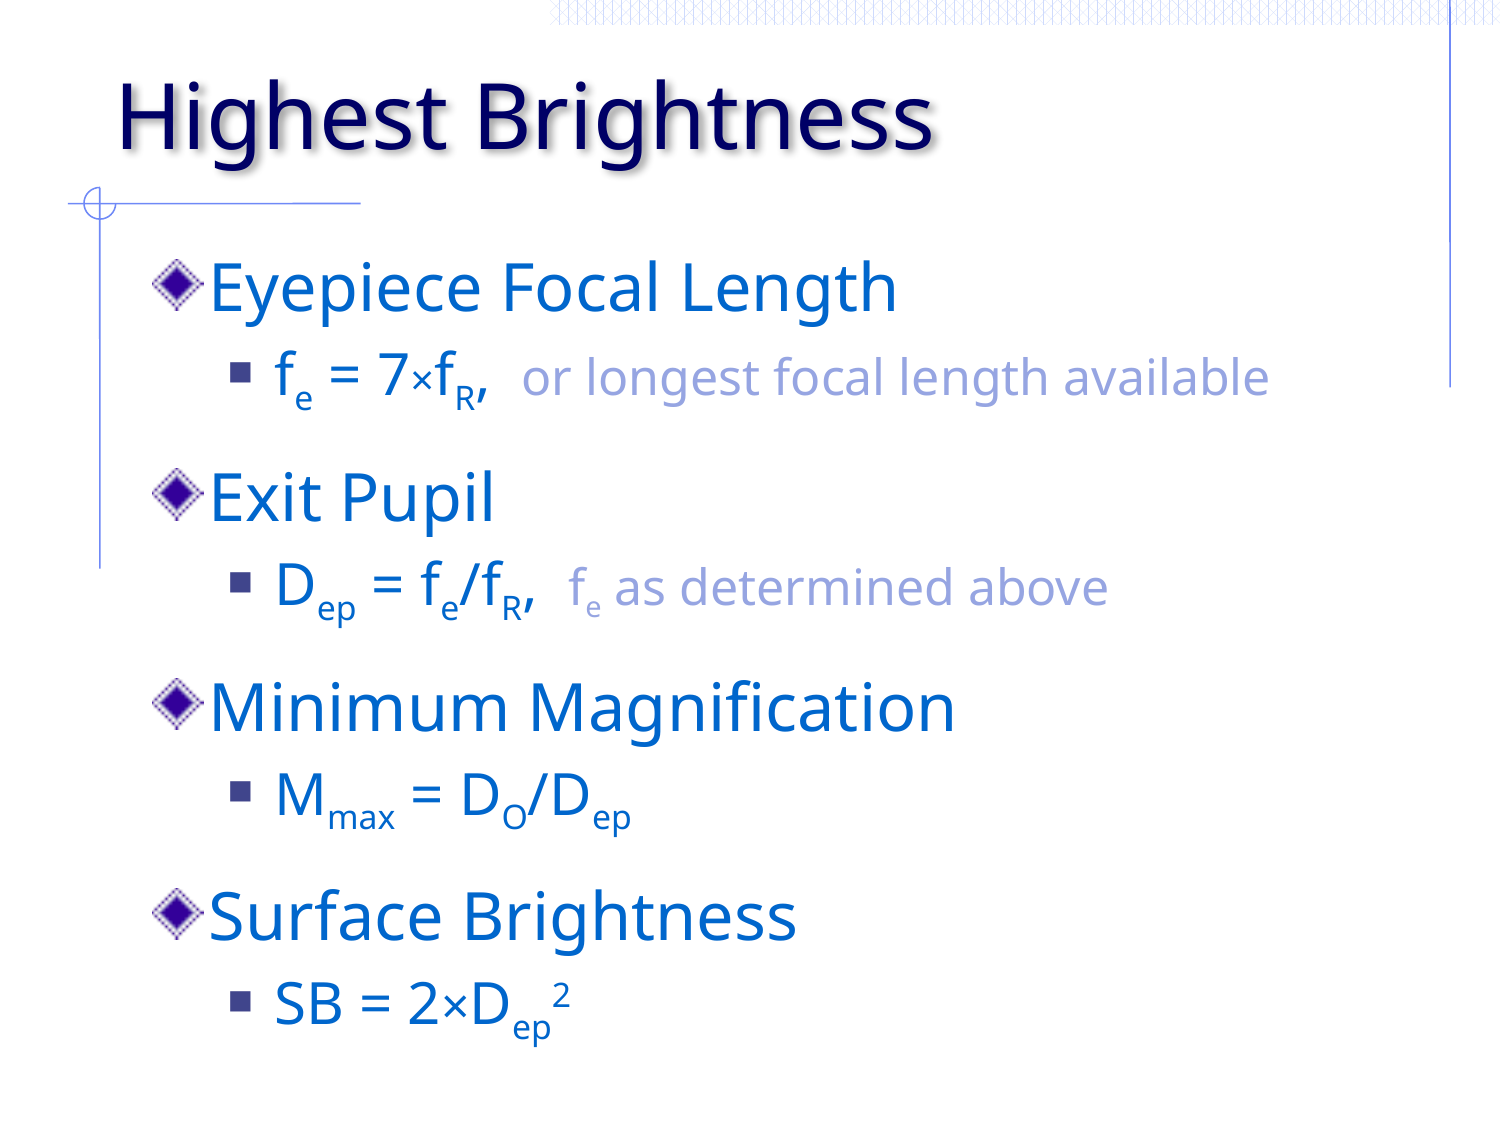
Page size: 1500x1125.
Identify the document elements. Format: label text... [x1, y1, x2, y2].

picture [152, 678, 204, 730]
picture [152, 888, 204, 940]
picture [152, 468, 204, 521]
title Highest Brightness [99, 50, 1375, 175]
picture [152, 259, 204, 311]
list Eyepiece Focal Length fe = 7×fR, or longest focal length available Exit Pupil Dep = fe/fR, fe as determined above Minimum Magnification Mmax = DO/Dep Surface Brightness SB = 2×Dep2 [137, 237, 1413, 988]
